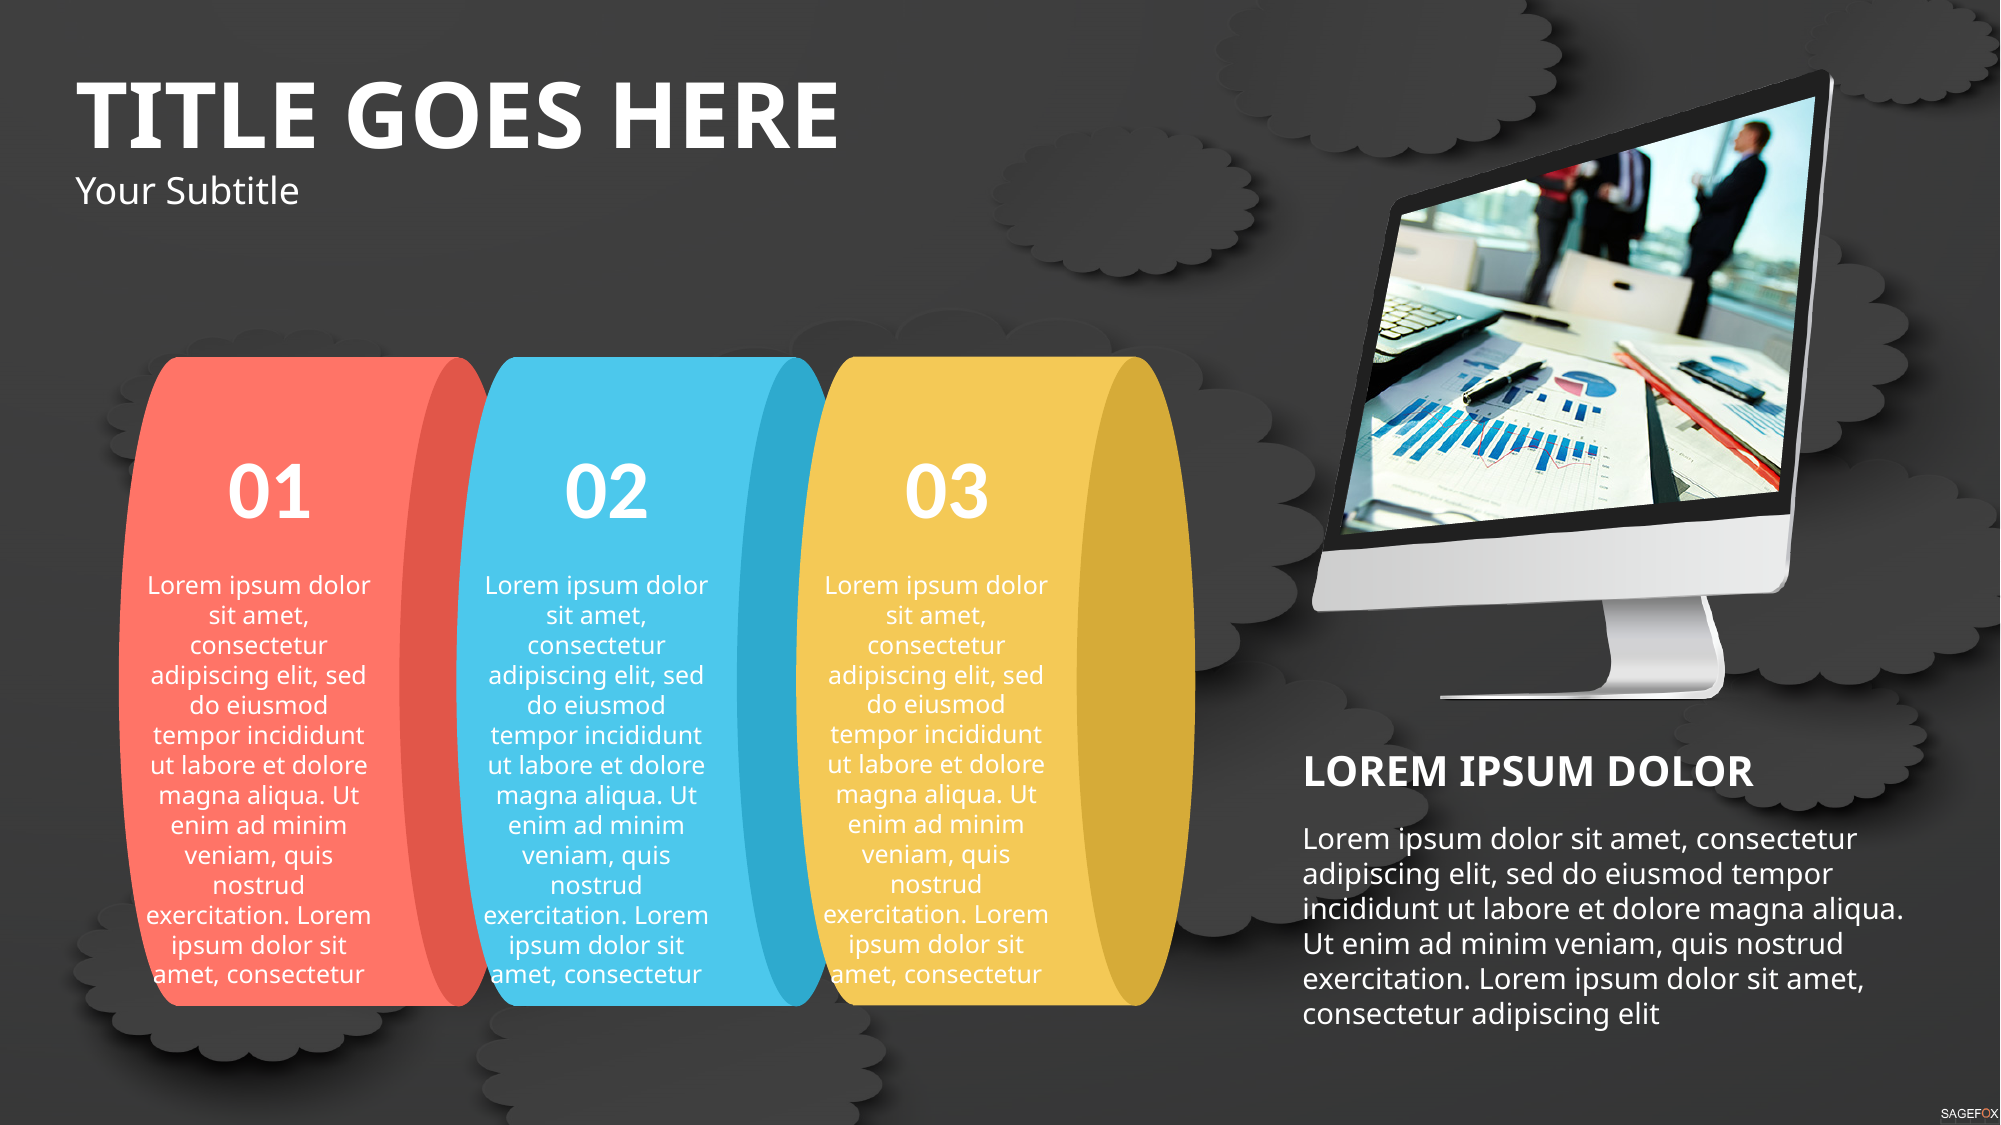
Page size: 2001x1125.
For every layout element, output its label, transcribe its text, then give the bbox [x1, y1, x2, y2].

text_box TITLE GOES HERE Your Subtitle [60, 49, 1036, 220]
text_box LOREM IPSUM DOLOR Lorem ipsum dolor sit amet, consectetur adipiscing elit, sed do eiusmod tempor incididunt ut labore et dolore magna aliqua. Ut enim ad minim veniam, quis nostrud exercitation. Lorem ipsum dolor sit amet, consectetur adipiscing elit [1287, 737, 1938, 1038]
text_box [456, 356, 856, 1007]
picture [0, 0, 2001, 1125]
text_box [118, 356, 456, 1007]
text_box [796, 356, 1196, 1006]
